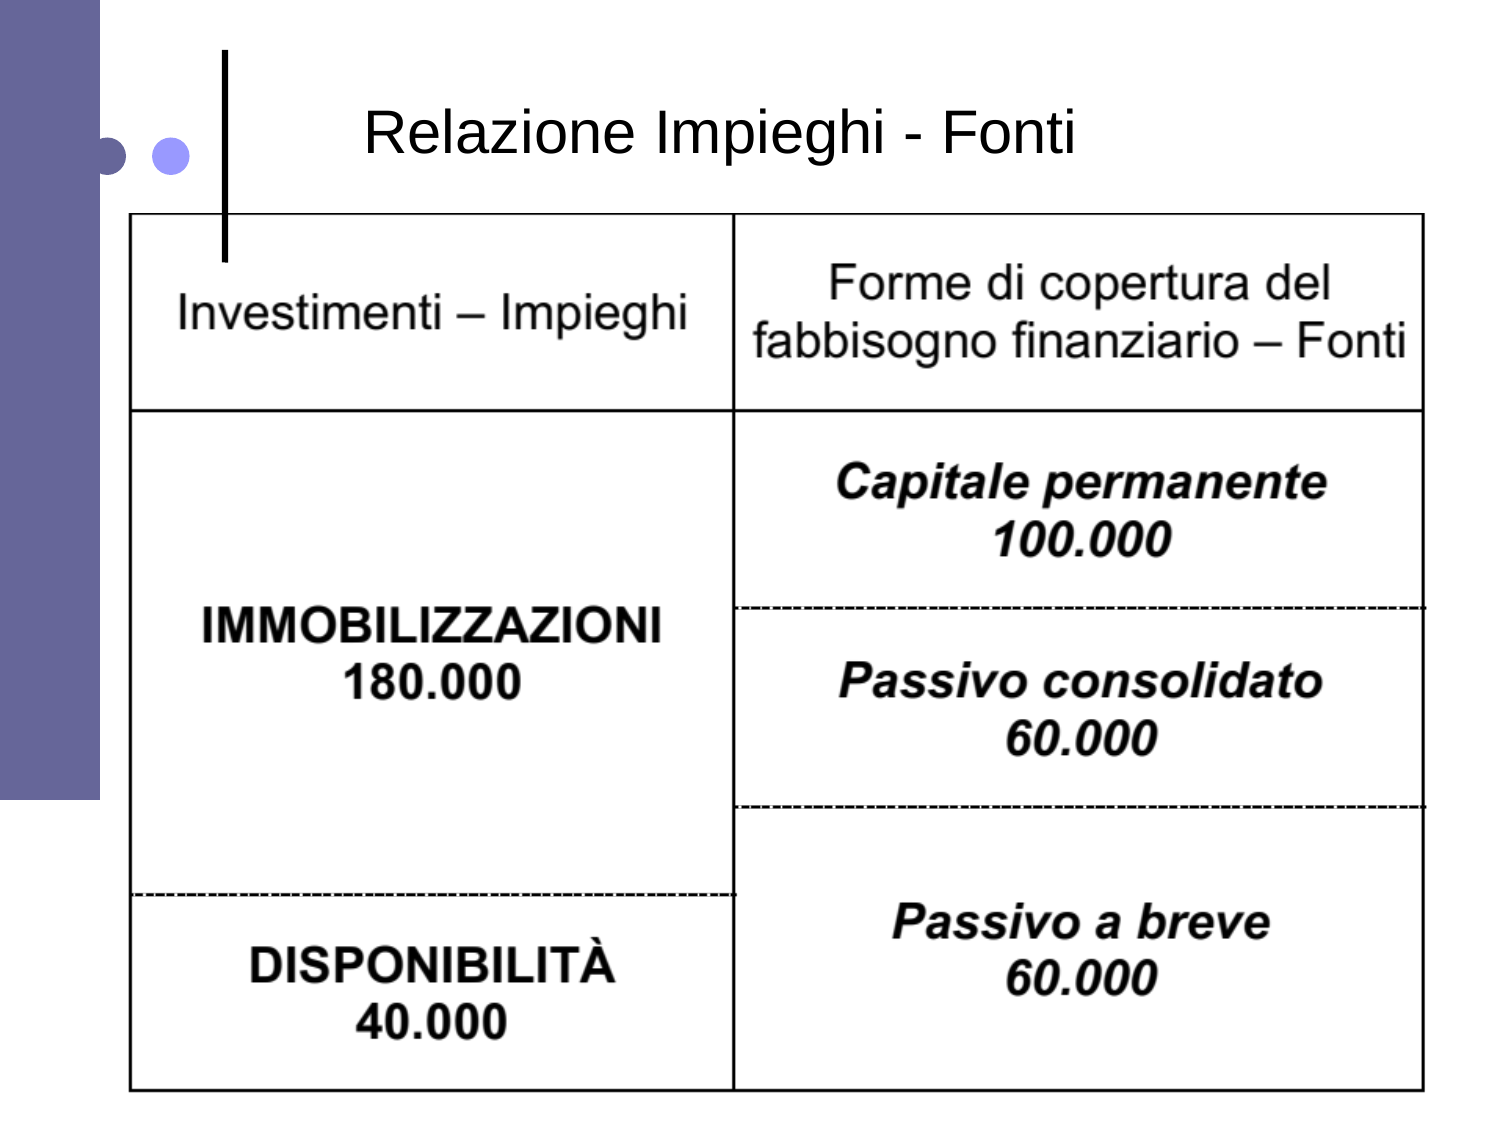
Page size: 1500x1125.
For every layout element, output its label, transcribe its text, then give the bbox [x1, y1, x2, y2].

title Relazione Impieghi - Fonti [348, 42, 1500, 217]
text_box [115, 212, 1491, 1118]
